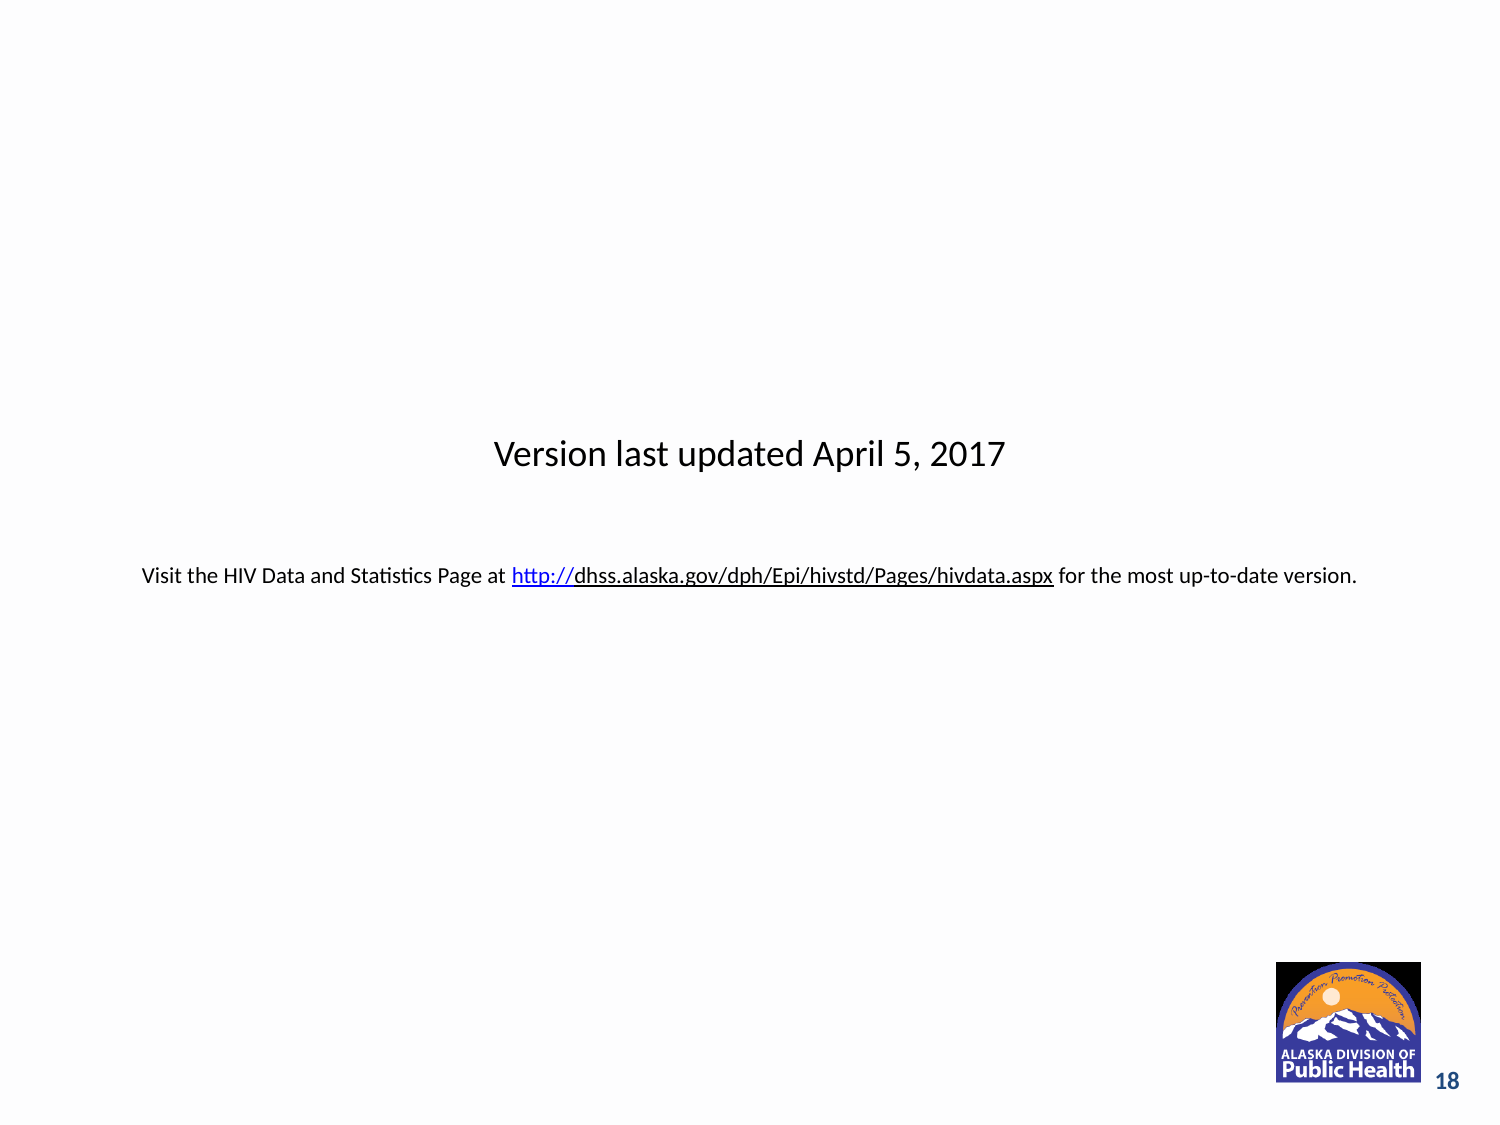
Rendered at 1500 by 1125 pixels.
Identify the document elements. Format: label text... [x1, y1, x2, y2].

picture [1275, 962, 1421, 1050]
slide_number 18 [1125, 1050, 1475, 1110]
list Version last updated April 5, 2017 Visit the HIV Data and Statistics Page at http://dhss.alaska.gov/dph/Epi/hivstd/Pages/hivdata.aspx for the most up-to-date version. [75, 137, 1425, 880]
